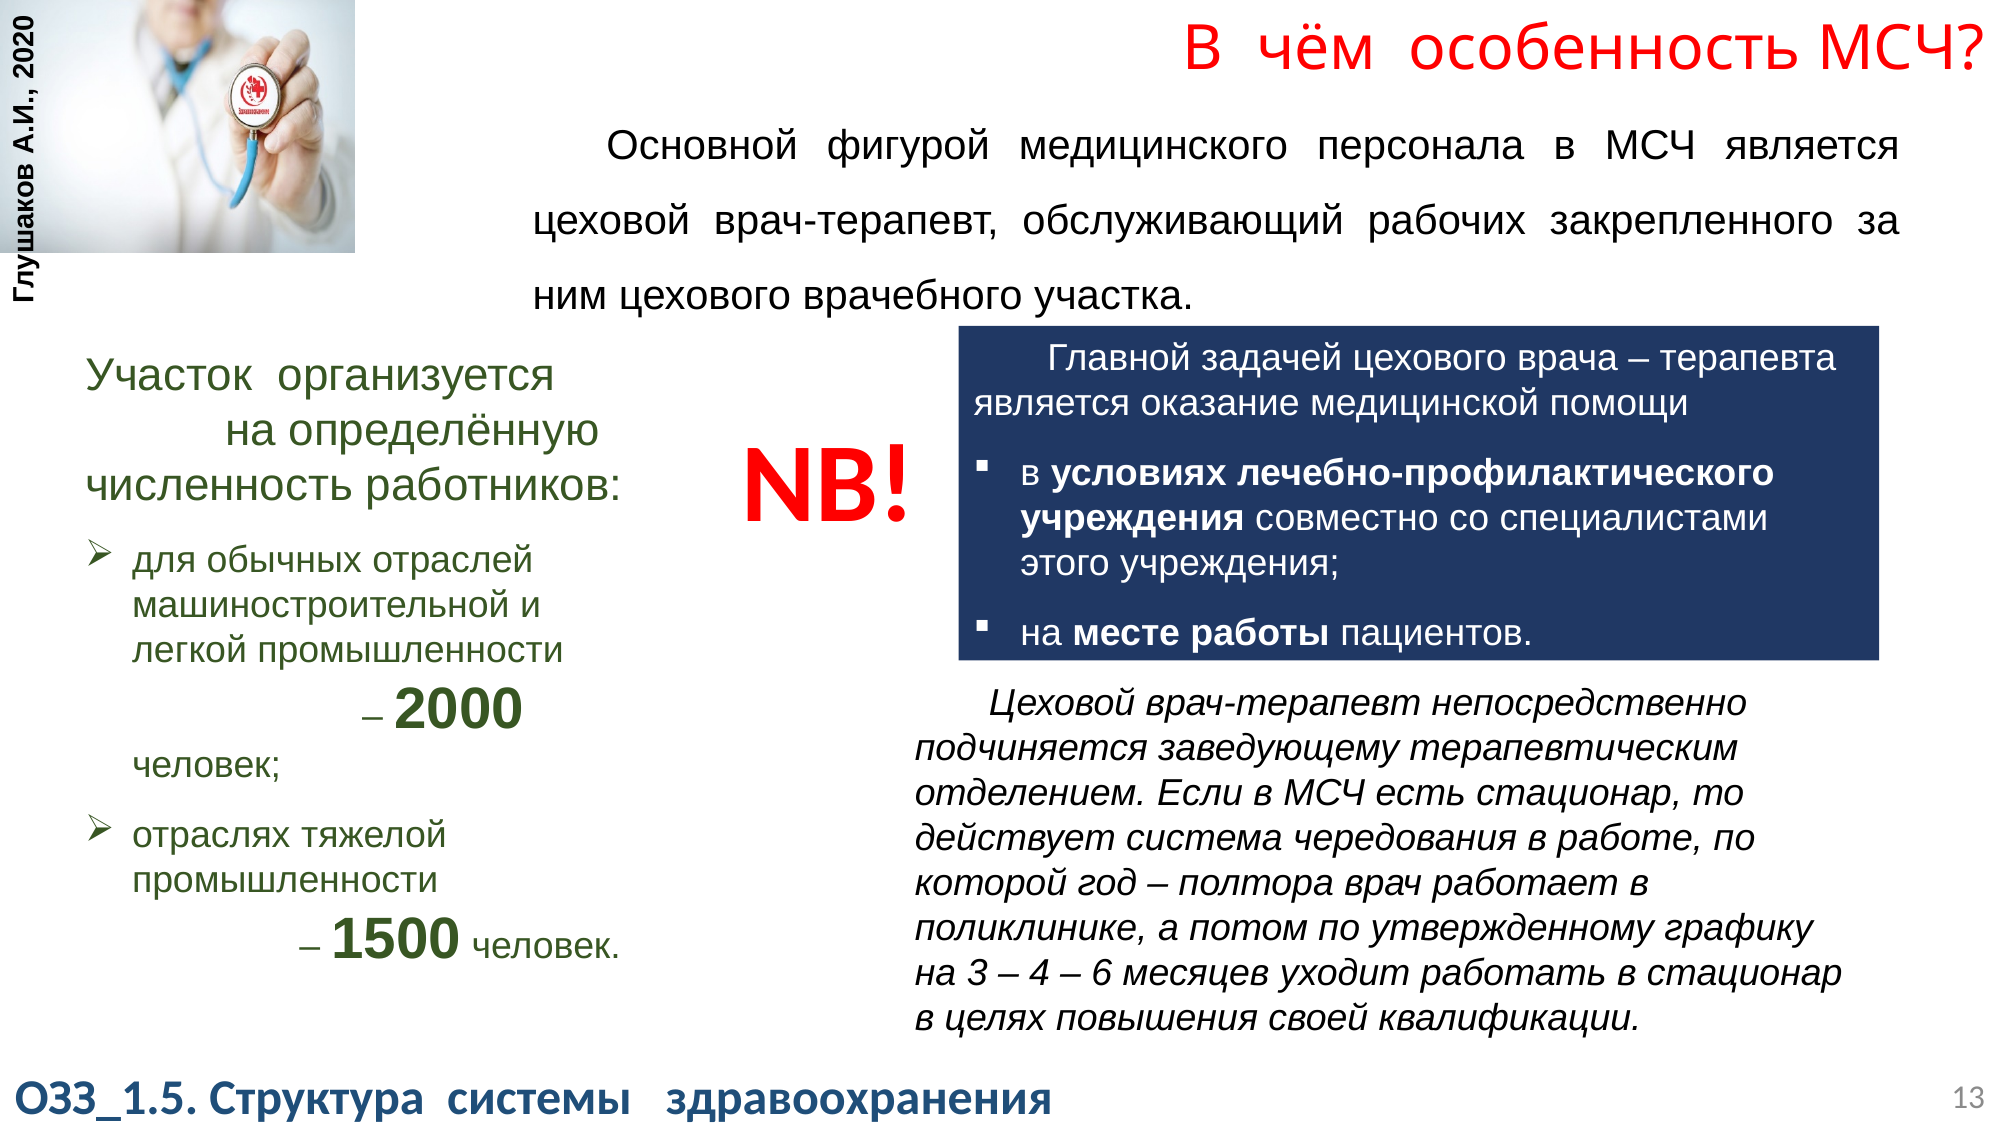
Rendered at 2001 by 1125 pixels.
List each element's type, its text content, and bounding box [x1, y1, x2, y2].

text_box Участок организуется на определённую численность работников: для обычных отраслей машиностроительной и легкой промышленности – 2000 человек; отраслях тяжелой промышленности – 1500 человек. [70, 337, 654, 978]
picture [0, 0, 355, 253]
title В чём особенность МСЧ? [909, 0, 2000, 99]
text_box Глушаков А.И., 2020 [0, 253, 44, 328]
text_box Цеховой врач-терапевт непосредственно подчиняется заведующему терапевтическим отделением. Если в МСЧ есть стационар, то действует система чередования в работе, по которой год – полтора врач работает в поликлинике, а потом по утвержденному графику на 3 – 4 – 6 месяцев уходит работать в стационар в целях повышения своей квалификации. [900, 670, 1880, 1046]
slide_number 13 [1550, 1065, 2000, 1125]
text_box ОЗЗ_1.5. Структура системы здравоохранения [0, 1057, 1253, 1125]
text_box Основной фигурой медицинского персонала в МСЧ является цеховой врач-терапевт, обслуживающий рабочих закрепленного за ним цехового врачебного участка. [517, 85, 1915, 325]
text_box Главной задачей цехового врача – терапевта является оказание медицинской помощи в условиях лечебно-профилактического учреждения совместно со специалистами этого учреждения; на месте работы пациентов. [958, 325, 1880, 661]
text_box NB! [726, 401, 931, 552]
